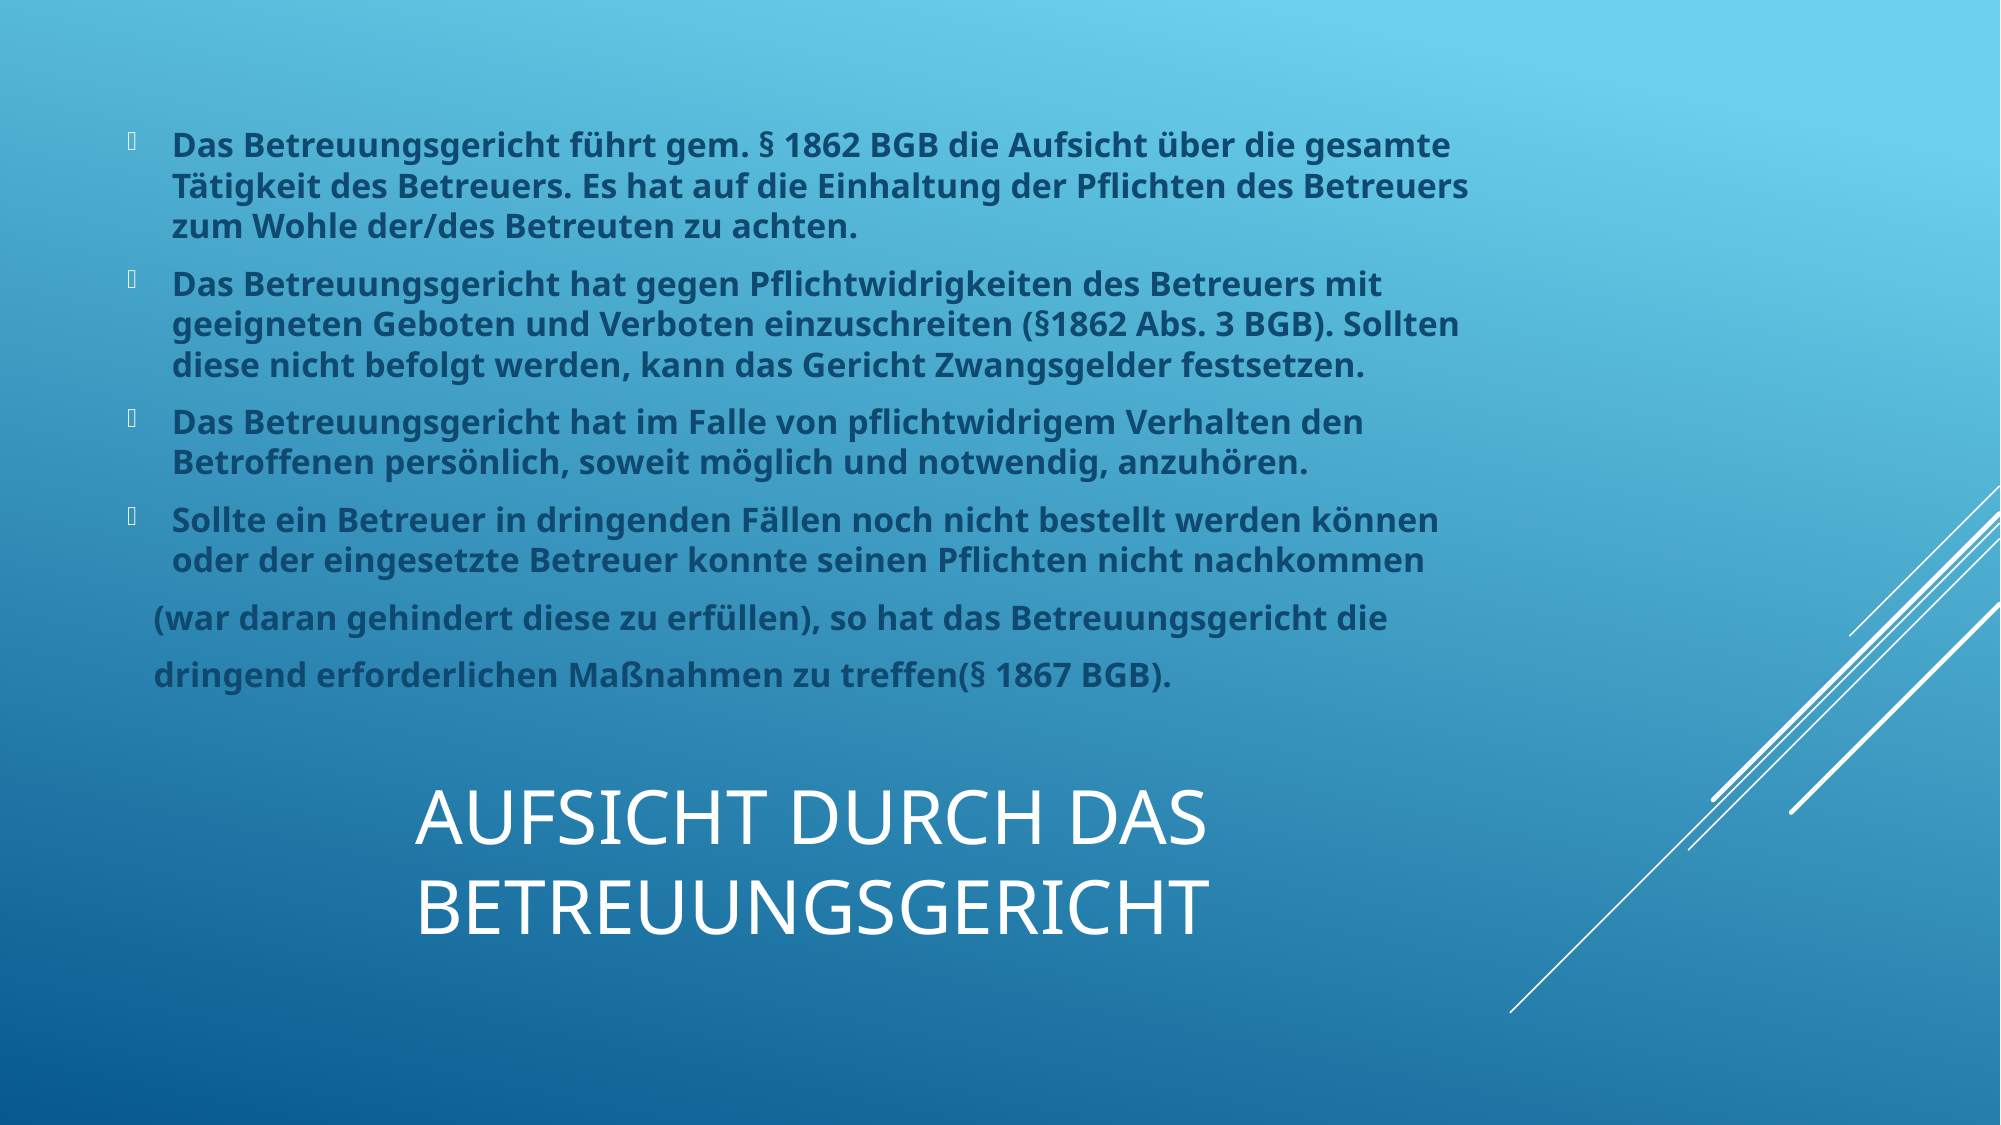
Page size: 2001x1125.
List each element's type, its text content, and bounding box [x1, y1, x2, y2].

list Das Betreuungsgericht führt gem. § 1862 BGB die Aufsicht über die gesamte Tätigkeit des Betreuers. Es hat auf die Einhaltung der Pflichten des Betreuers zum Wohle der/des Betreuten zu achten. Das Betreuungsgericht hat gegen Pflichtwidrigkeiten des Betreuers mit geeigneten Geboten und Verboten einzuschreiten (§1862 Abs. 3 BGB). Sollten diese nicht befolgt werden, kann das Gericht Zwangsgelder festsetzen. Das Betreuungsgericht hat im Falle von pflichtwidrigem Verhalten den Betroffenen persönlich, soweit möglich und notwendig, anzuhören. Sollte ein Betreuer in dringenden Fällen noch nicht bestellt werden können oder der eingesetzte Betreuer konnte seinen Pflichten nicht nachkommen (war daran gehindert diese zu erfüllen), so hat das Betreuungsgericht die dringend erforderlichen Maßnahmen zu treffen(§ 1867 BGB). [112, 112, 1513, 706]
title Aufsicht durch das Betreuungsgericht [112, 736, 1513, 984]
